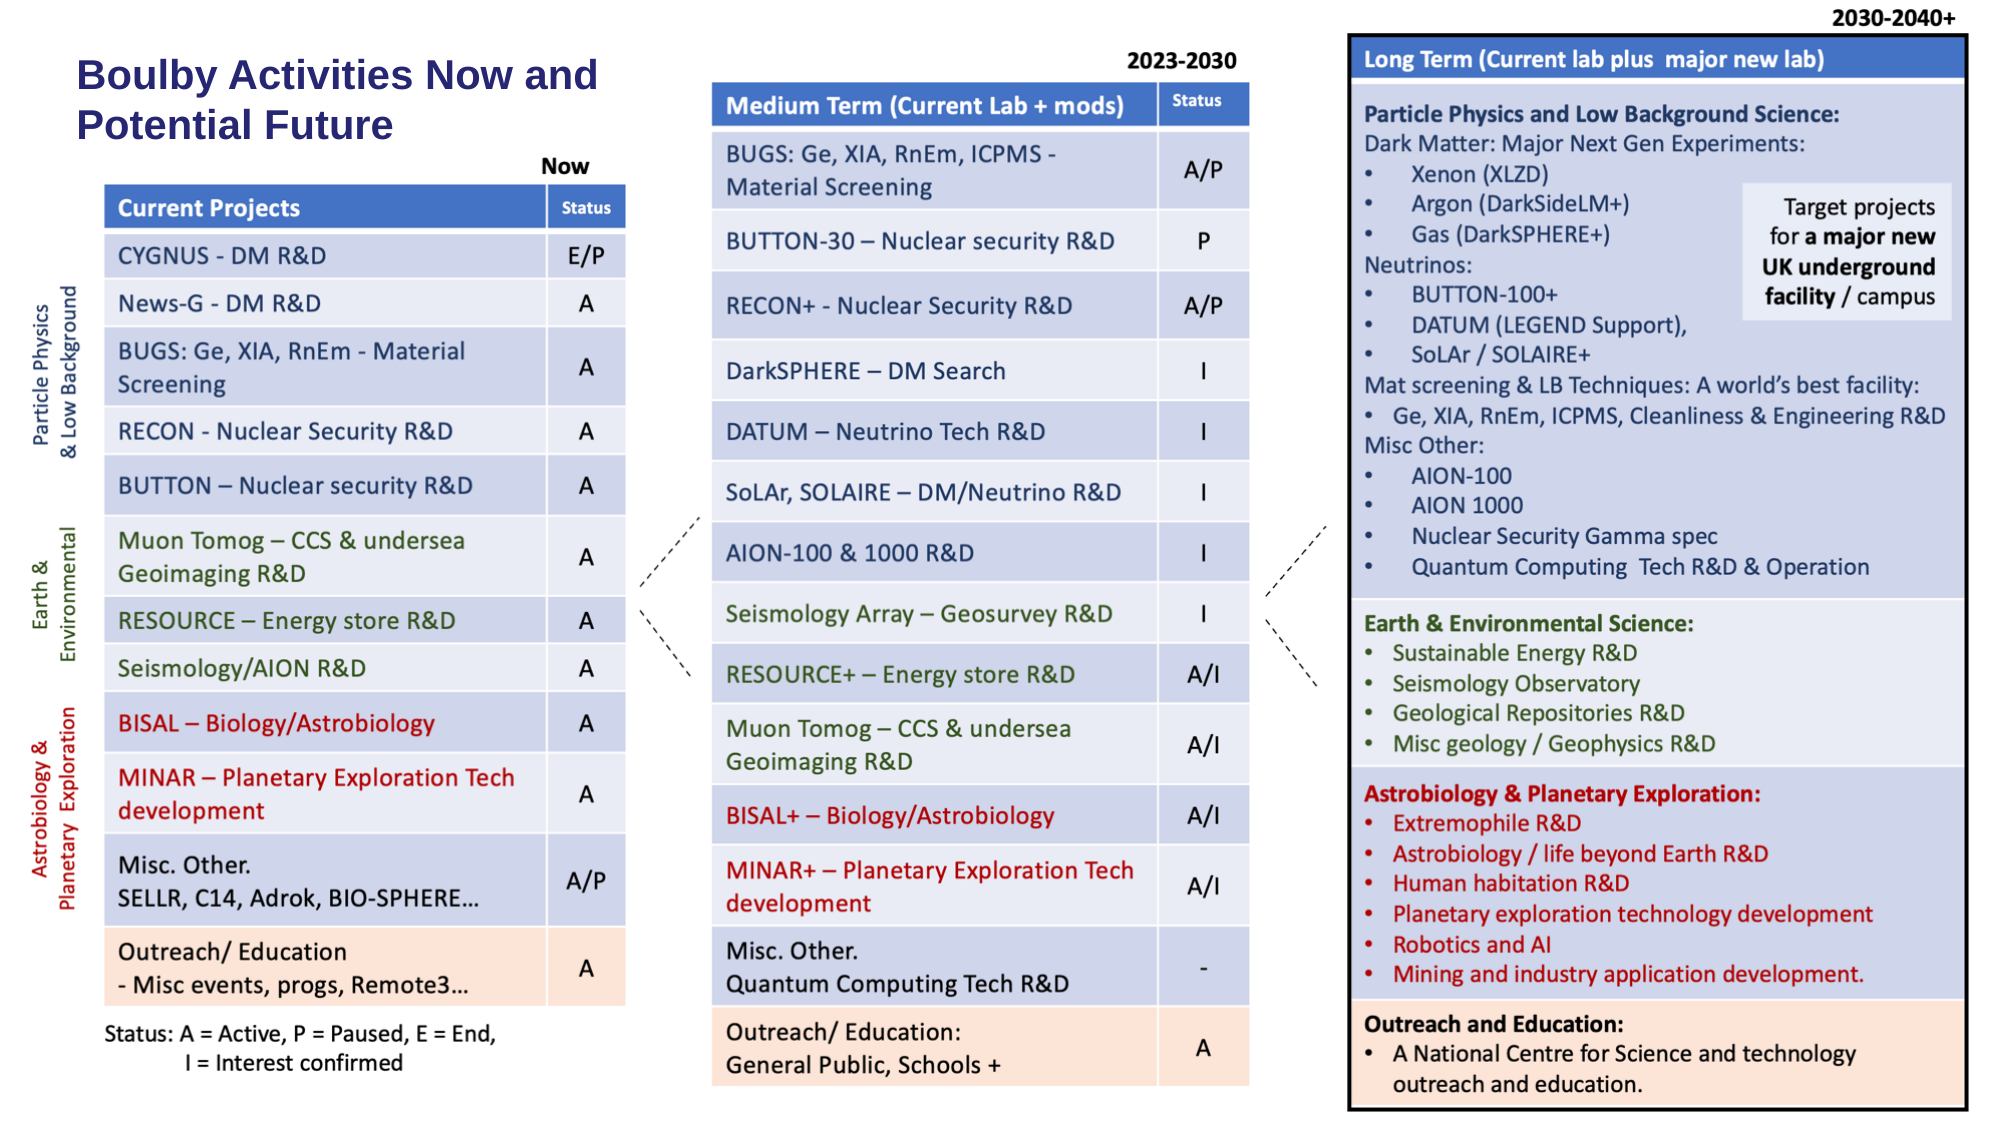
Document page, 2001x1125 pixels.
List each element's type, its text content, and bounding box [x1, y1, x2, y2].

picture [1259, 1, 1976, 1125]
picture [9, 42, 1256, 1111]
text_box Boulby Activities Now and Potential Future [61, 40, 629, 146]
